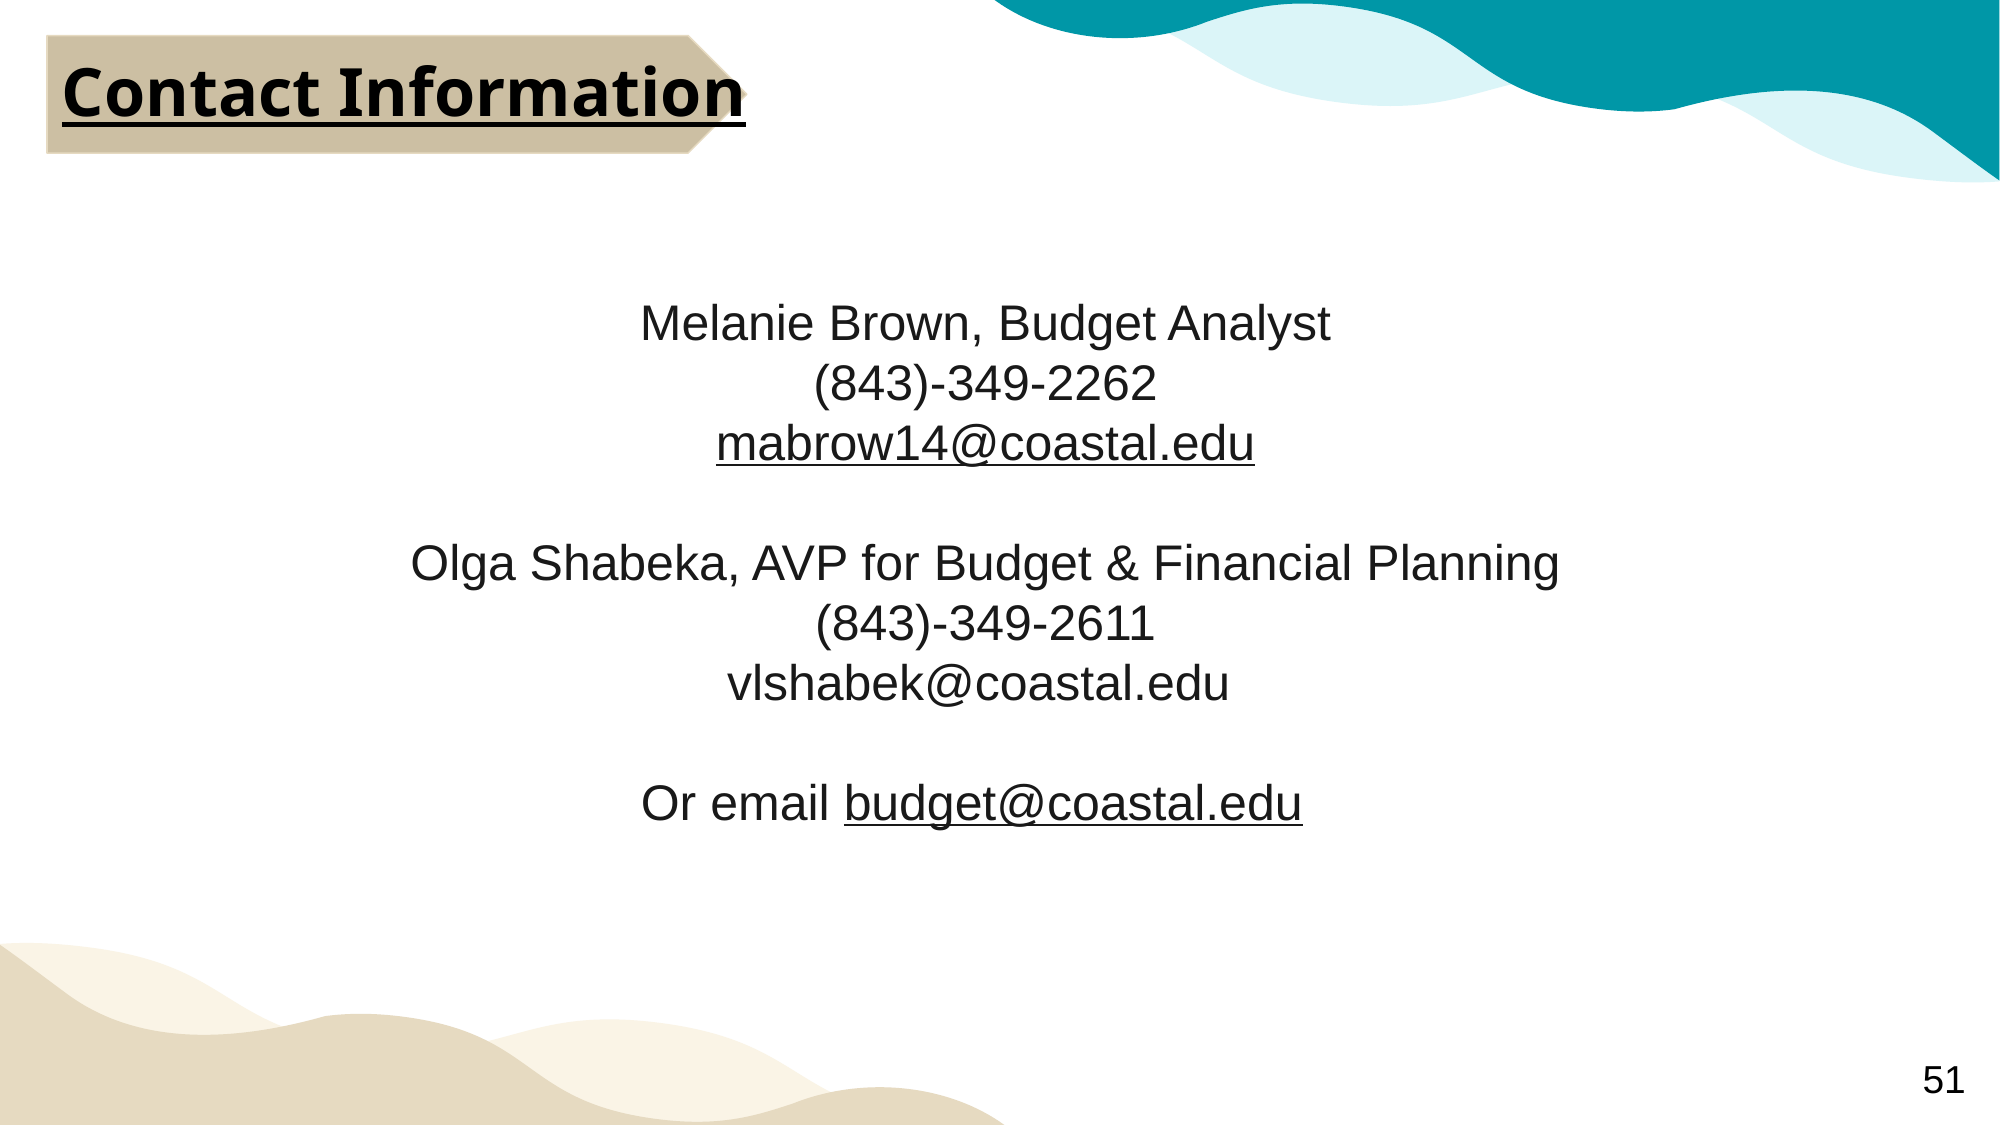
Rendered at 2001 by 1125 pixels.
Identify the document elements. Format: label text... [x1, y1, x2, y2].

text_box 51 [1884, 1047, 1981, 1109]
text_box Melanie Brown, Budget Analyst (843)-349-2262 mabrow14@coastal.edu Olga Shabeka, AVP for Budget & Financial Planning (843)-349-2611 vlshabek@coastal.edu Or email budget@coastal.edu [18, 223, 1953, 981]
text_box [46, 35, 936, 154]
